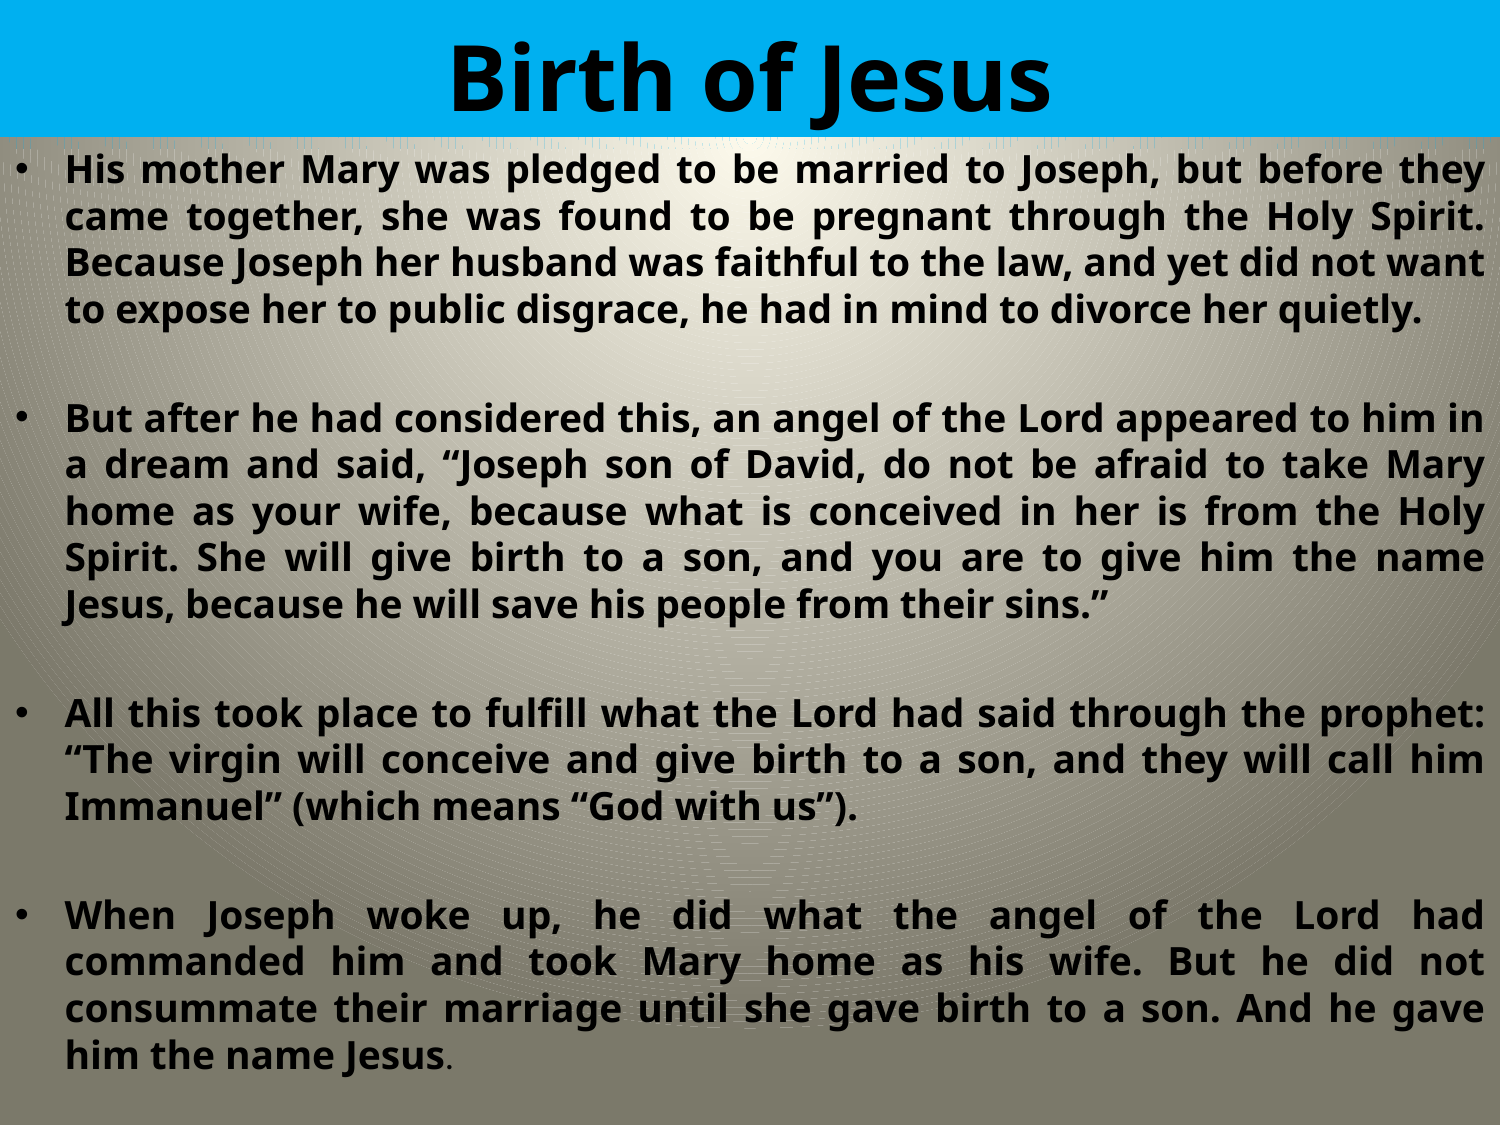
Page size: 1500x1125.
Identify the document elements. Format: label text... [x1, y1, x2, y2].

list His mother Mary was pledged to be married to Joseph, but before they came together, she was found to be pregnant through the Holy Spirit. Because Joseph her husband was faithful to the law, and yet did not want to expose her to public disgrace, he had in mind to divorce her quietly. But after he had considered this, an angel of the Lord appeared to him in a dream and said, “Joseph son of David, do not be afraid to take Mary home as your wife, because what is conceived in her is from the Holy Spirit. She will give birth to a son, and you are to give him the name Jesus, because he will save his people from their sins.” All this took place to fulfill what the Lord had said through the prophet: “The virgin will conceive and give birth to a son, and they will call him Immanuel” (which means “God with us”). When Joseph woke up, he did what the angel of the Lord had commanded him and took Mary home as his wife. But he did not consummate their marriage until she gave birth to a son. And he gave him the name Jesus. [0, 137, 1500, 1125]
title Birth of Jesus [0, 0, 1500, 137]
